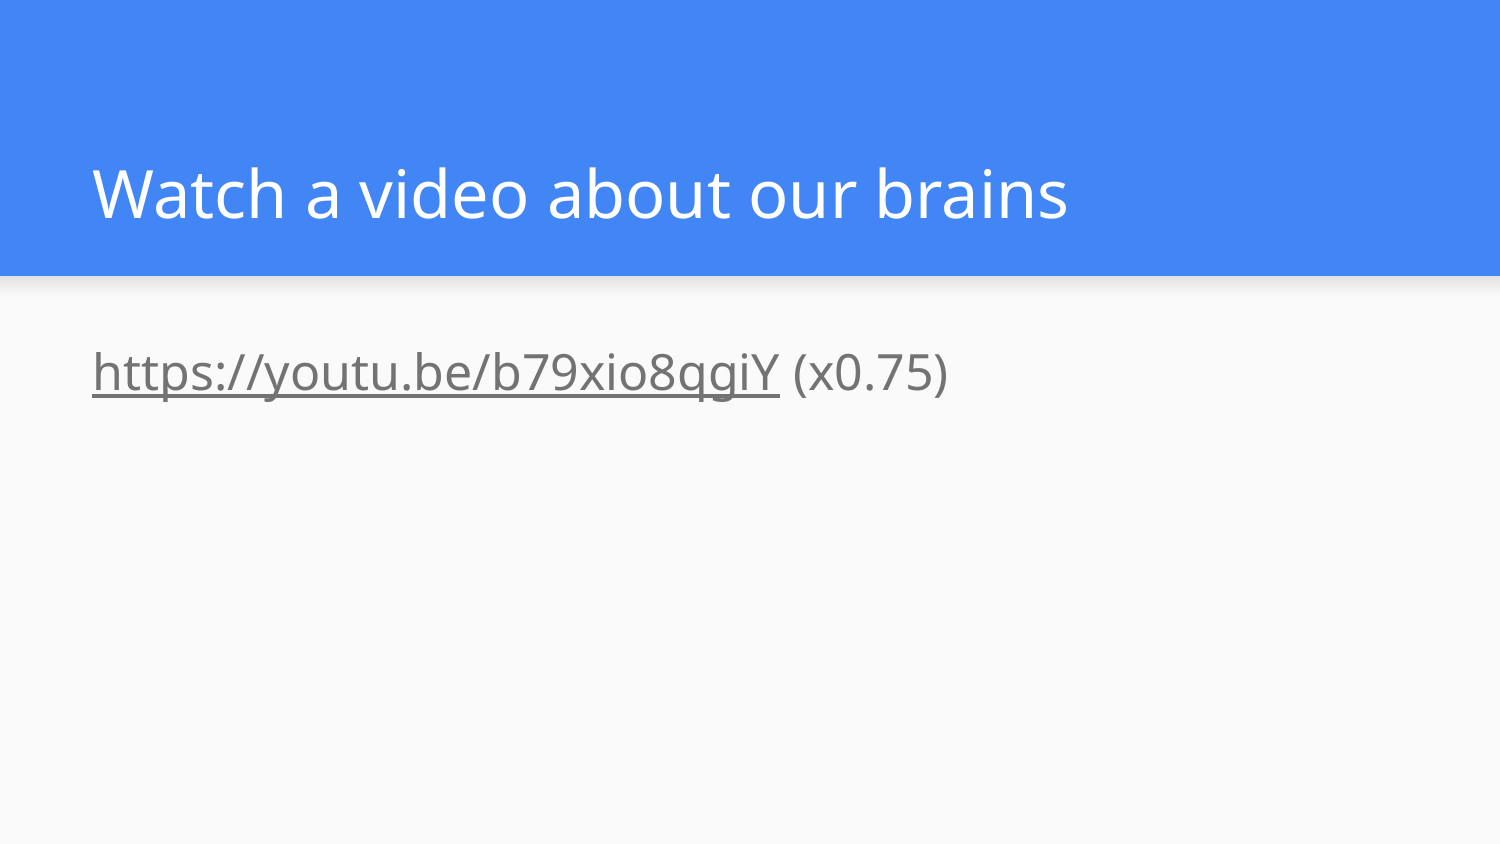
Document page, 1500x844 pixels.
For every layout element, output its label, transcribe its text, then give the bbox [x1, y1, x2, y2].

title Watch a video about our brains [77, 121, 1427, 248]
list https://youtu.be/b79xio8qgiY (x0.75) [77, 314, 1427, 760]
